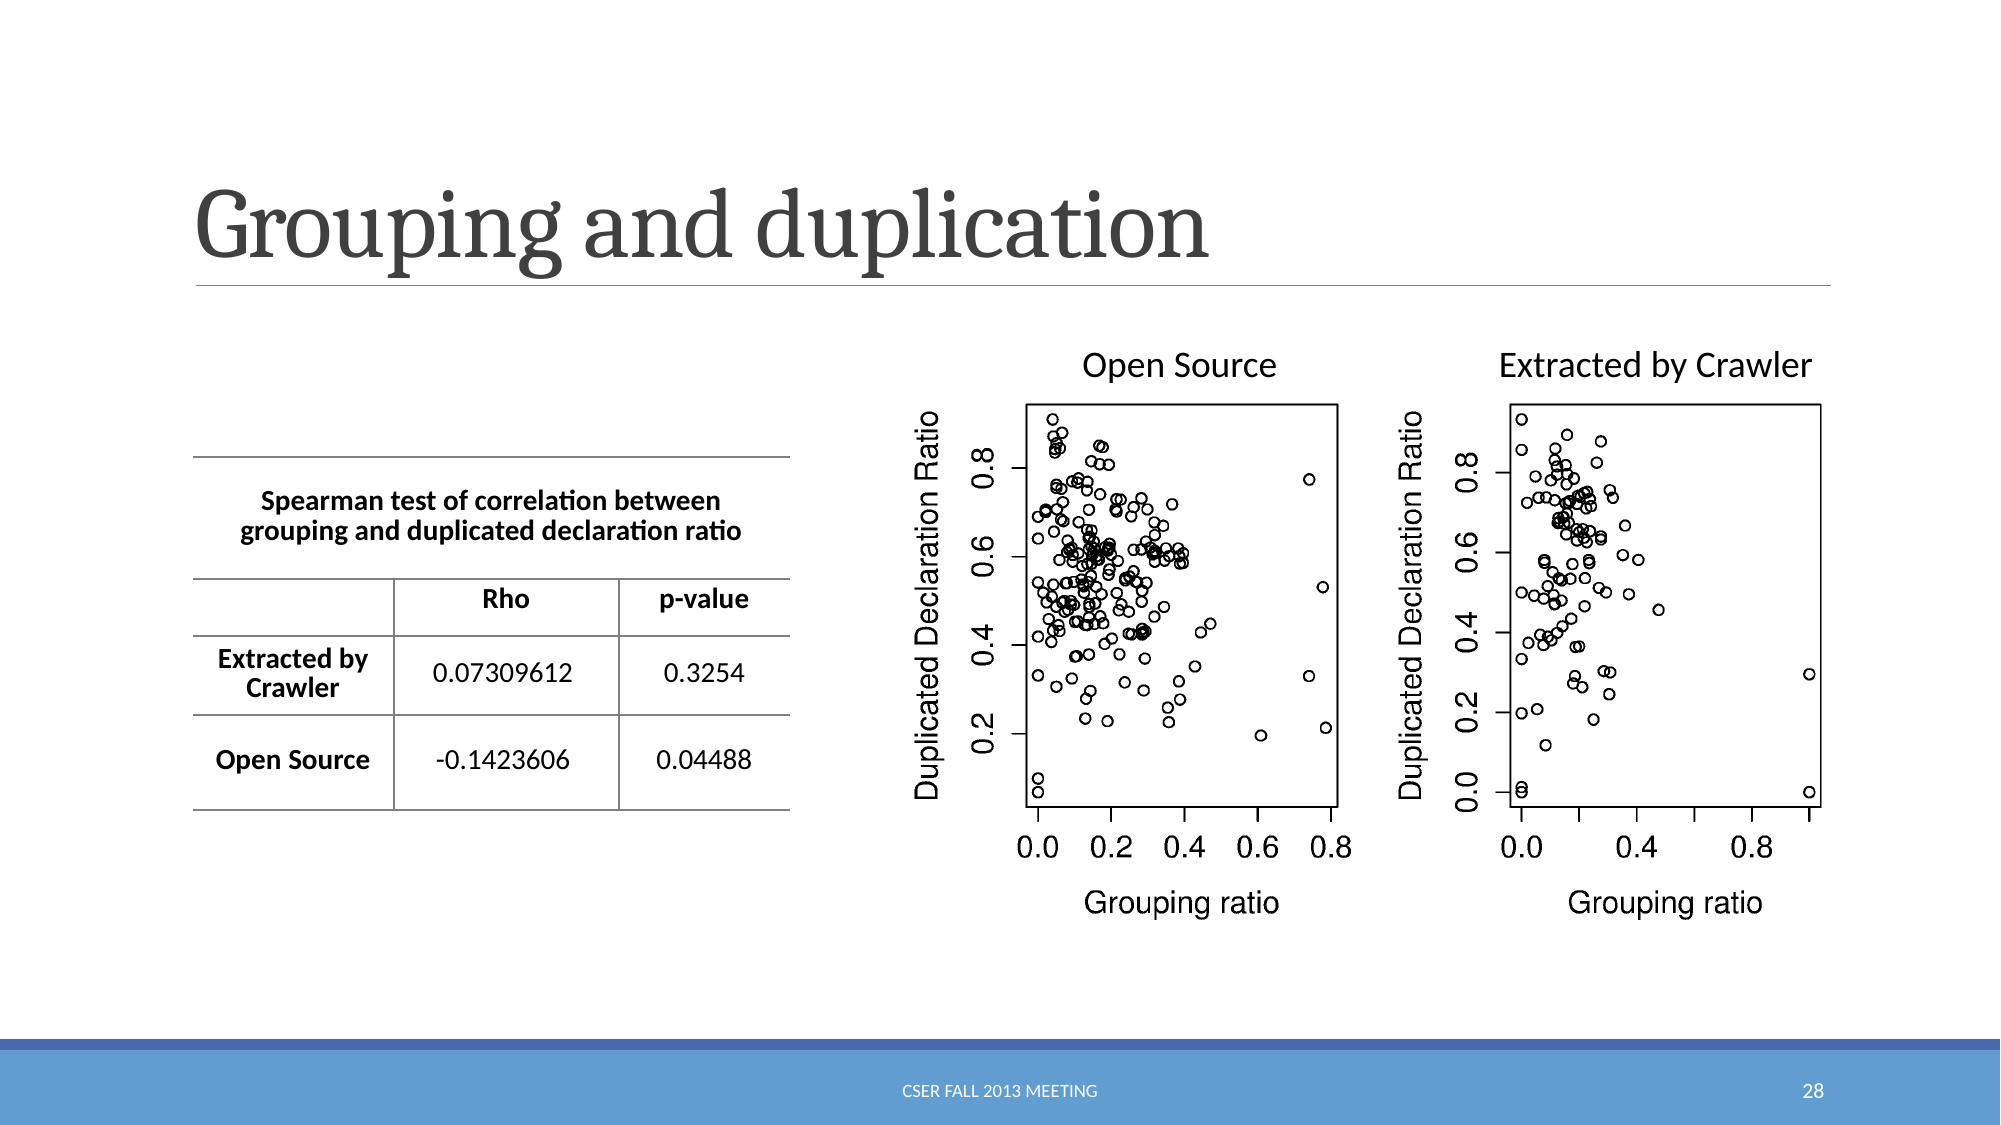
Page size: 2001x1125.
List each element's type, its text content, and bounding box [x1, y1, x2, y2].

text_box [1065, 332, 1831, 395]
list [911, 392, 1880, 950]
slide_number 28 [1624, 1059, 1840, 1120]
table_cell 0.04488 [620, 716, 790, 809]
table_cell Rho [395, 580, 618, 635]
table_cell 0.3254 [620, 637, 790, 714]
table_header Spearman test of correlation between grouping and duplicated declaration ratio [193, 458, 790, 578]
table_cell -0.1423606 [395, 716, 618, 809]
table_cell Extracted by Crawler [193, 637, 393, 714]
table_cell 0.07309612 [395, 637, 618, 714]
footer CSER Fall 2013 Meeting [604, 1059, 1396, 1120]
table_cell [193, 580, 393, 635]
table_cell p-value [620, 580, 790, 635]
title Grouping and duplication [180, 47, 1830, 285]
table_cell Open Source [193, 716, 393, 809]
